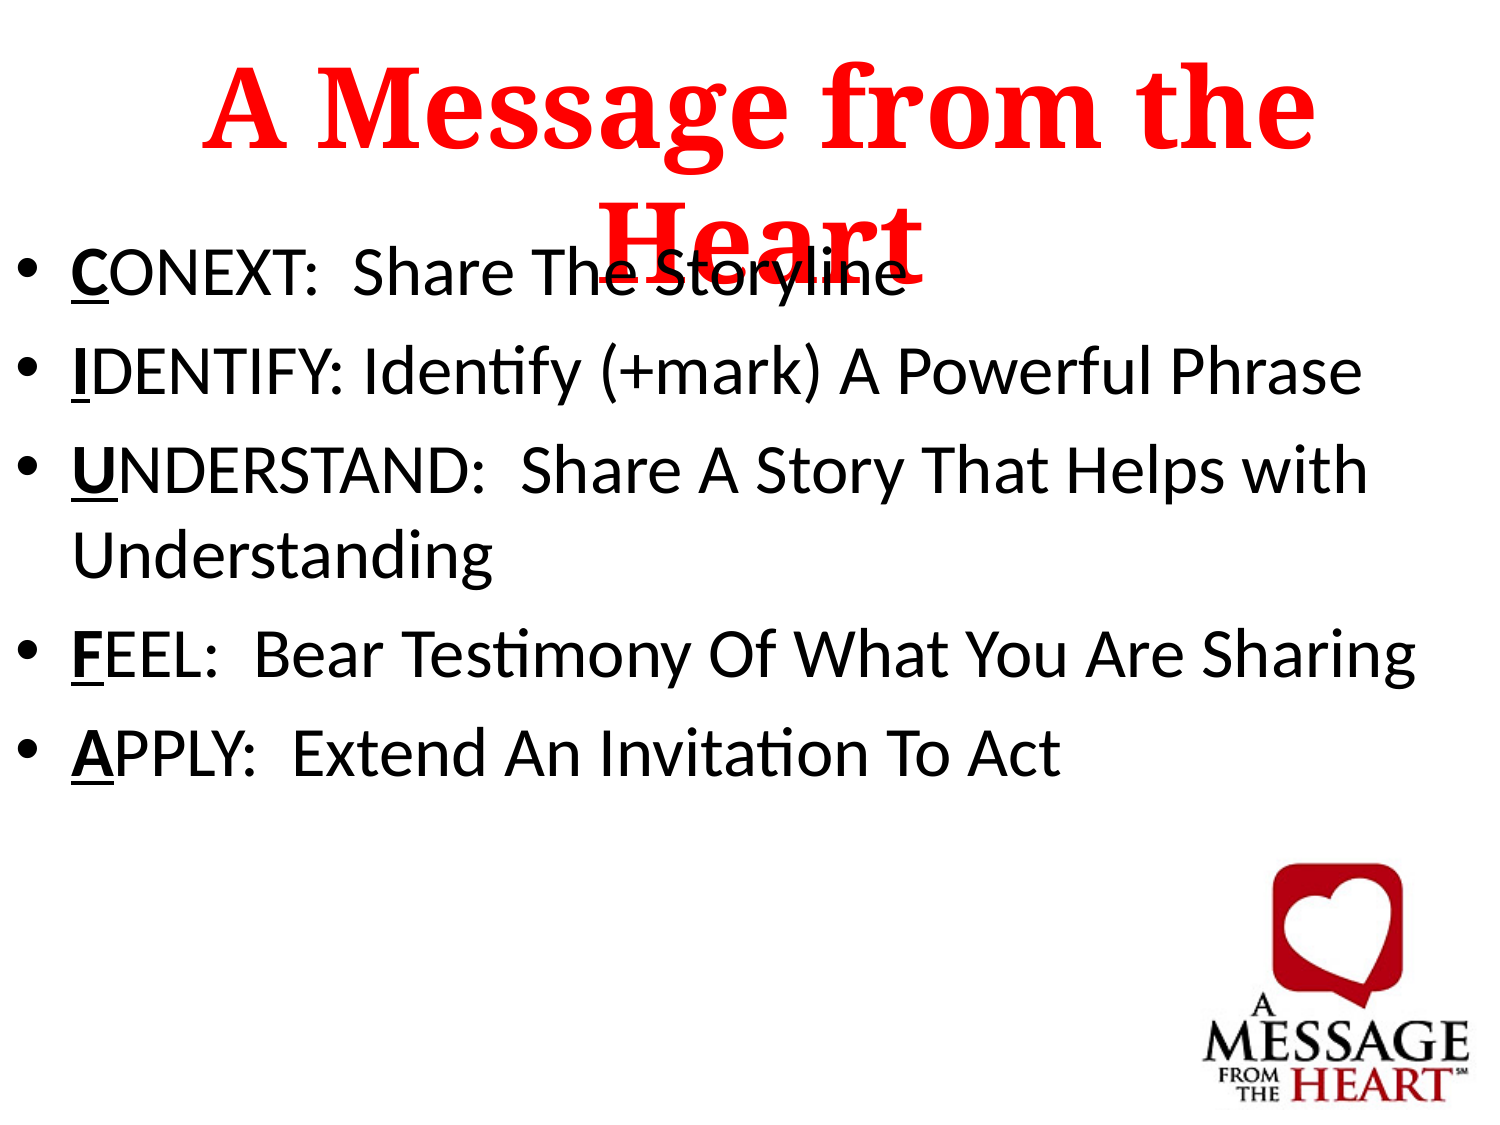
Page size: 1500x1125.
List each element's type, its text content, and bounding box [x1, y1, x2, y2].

text_box CONEXT: Share The Storyline IDENTIFY: Identify (+mark) A Powerful Phrase UNDERSTAND: Share A Story That Helps with Understanding FEEL: Bear Testimony Of What You Are Sharing APPLY: Extend An Invitation To Act [0, 216, 1500, 968]
picture [1188, 845, 1484, 1110]
text_box A Message from the Heart [39, 29, 1483, 216]
